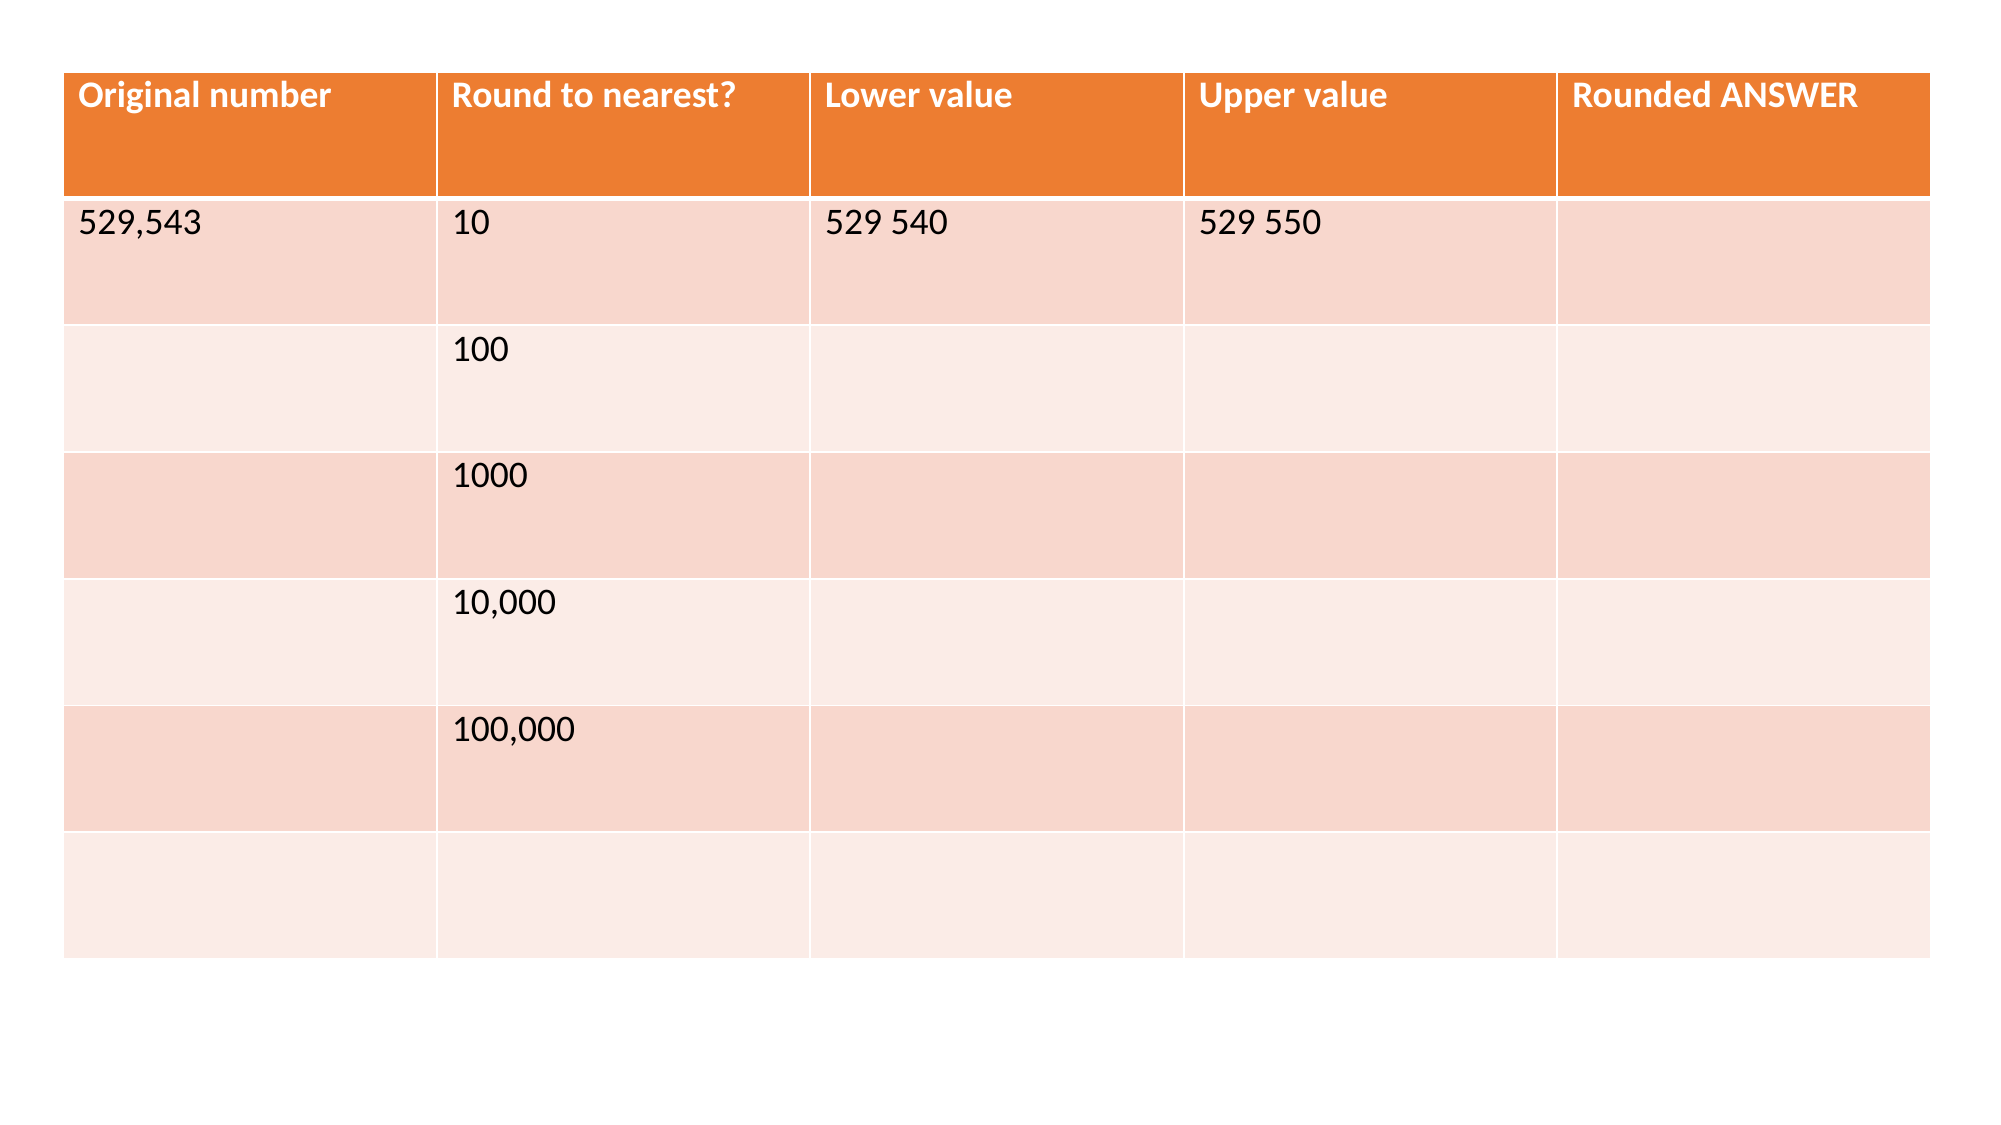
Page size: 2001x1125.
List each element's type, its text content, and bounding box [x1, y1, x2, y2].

table_cell [1185, 580, 1556, 705]
table_cell [811, 706, 1183, 831]
table_cell [811, 453, 1183, 578]
table_cell [1185, 706, 1556, 831]
table_cell 529,543 [64, 201, 436, 324]
table_header Rounded ANSWER [1558, 73, 1930, 196]
table_cell 529 540 [811, 201, 1183, 324]
table_cell [438, 833, 809, 958]
table_header Round to nearest? [438, 73, 809, 196]
table_cell [1558, 706, 1930, 831]
table_cell [811, 326, 1183, 451]
table_cell [64, 833, 436, 958]
table_cell [1558, 833, 1930, 958]
table_cell [64, 580, 436, 705]
table_cell 529 550 [1185, 201, 1556, 324]
table_cell [64, 326, 436, 451]
table_header Lower value [811, 73, 1183, 196]
table_cell [1558, 201, 1930, 324]
table_cell [64, 706, 436, 831]
table_cell [1558, 580, 1930, 705]
table_cell 1000 [438, 453, 809, 578]
table_cell 10 [438, 201, 809, 324]
table_cell [811, 580, 1183, 705]
table_cell 100,000 [438, 706, 809, 831]
table_cell [1185, 833, 1556, 958]
table_header Original number [64, 73, 436, 196]
table_cell 100 [438, 326, 809, 451]
table_cell [811, 833, 1183, 958]
table_cell [1185, 326, 1556, 451]
table_cell [64, 453, 436, 578]
table_header Upper value [1185, 73, 1556, 196]
table_cell [1558, 453, 1930, 578]
table_cell [1558, 326, 1930, 451]
table_cell 10,000 [438, 580, 809, 705]
table_cell [1185, 453, 1556, 578]
